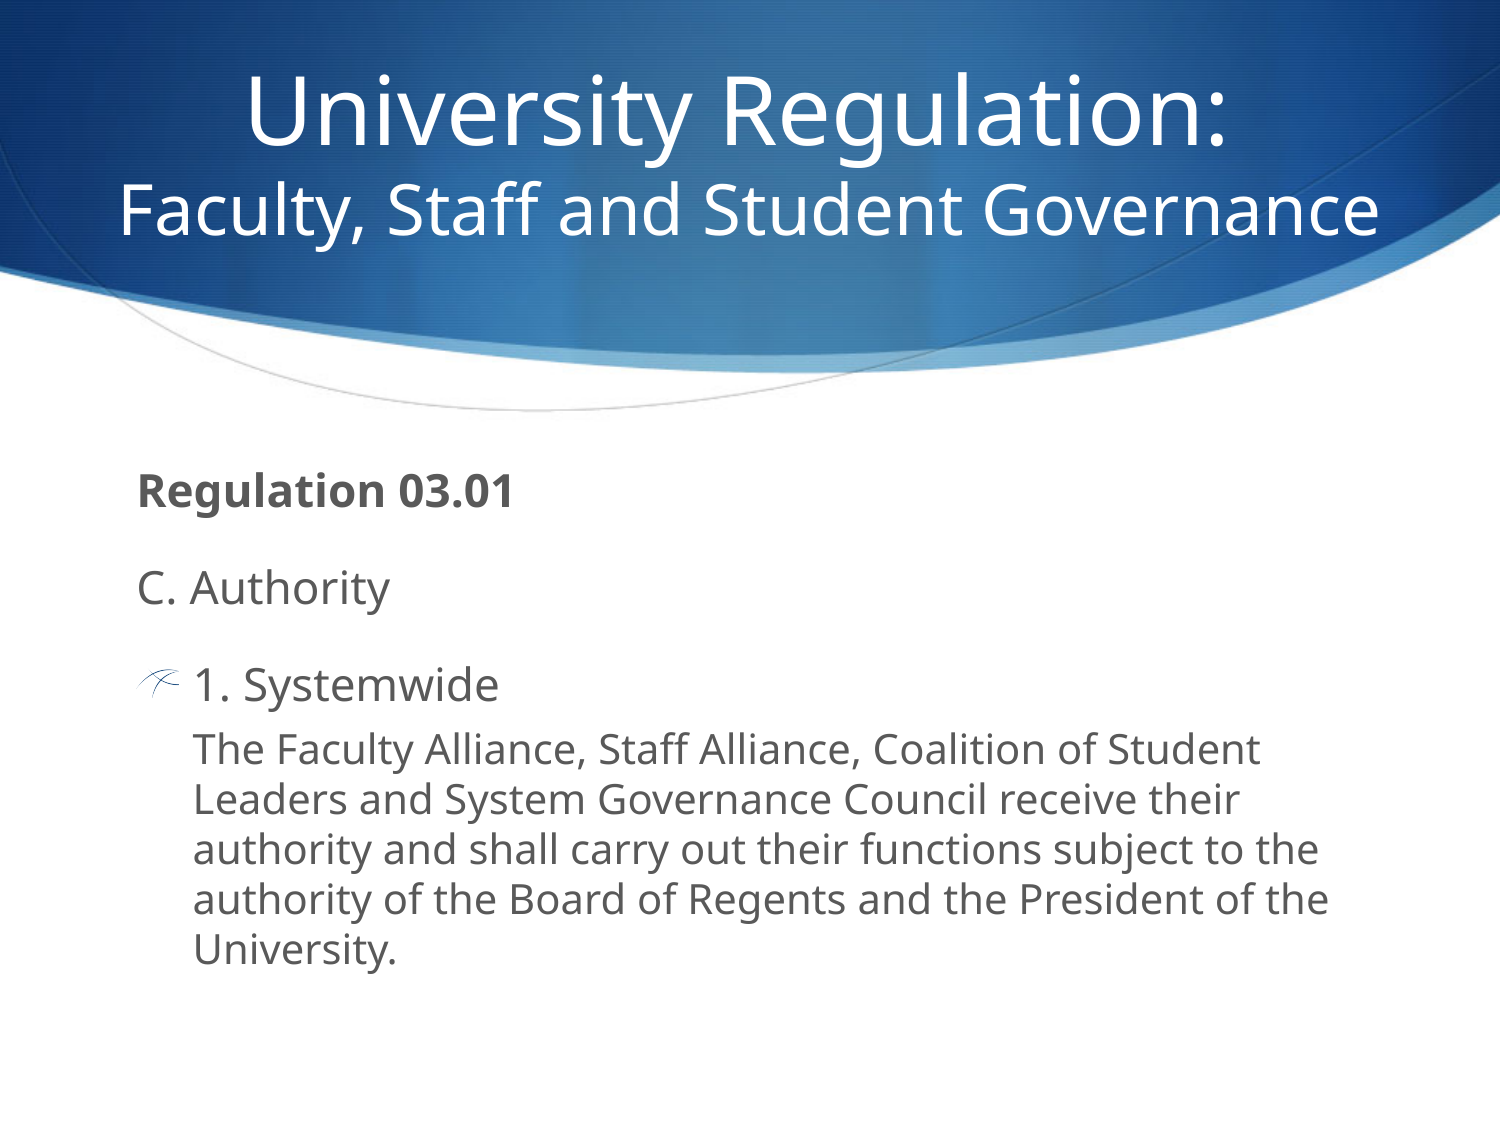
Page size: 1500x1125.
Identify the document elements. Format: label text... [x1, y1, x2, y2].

list Regulation 03.01 C. Authority 1. Systemwide The Faculty Alliance, Staff Alliance, Coalition of Student Leaders and System Governance Council receive their authority and shall carry out their functions subject to the authority of the Board of Regents and the President of the University. [121, 454, 1379, 991]
picture [0, 0, 1500, 1125]
title University Regulation: Faculty, Staff and Student Governance [75, 56, 1425, 244]
